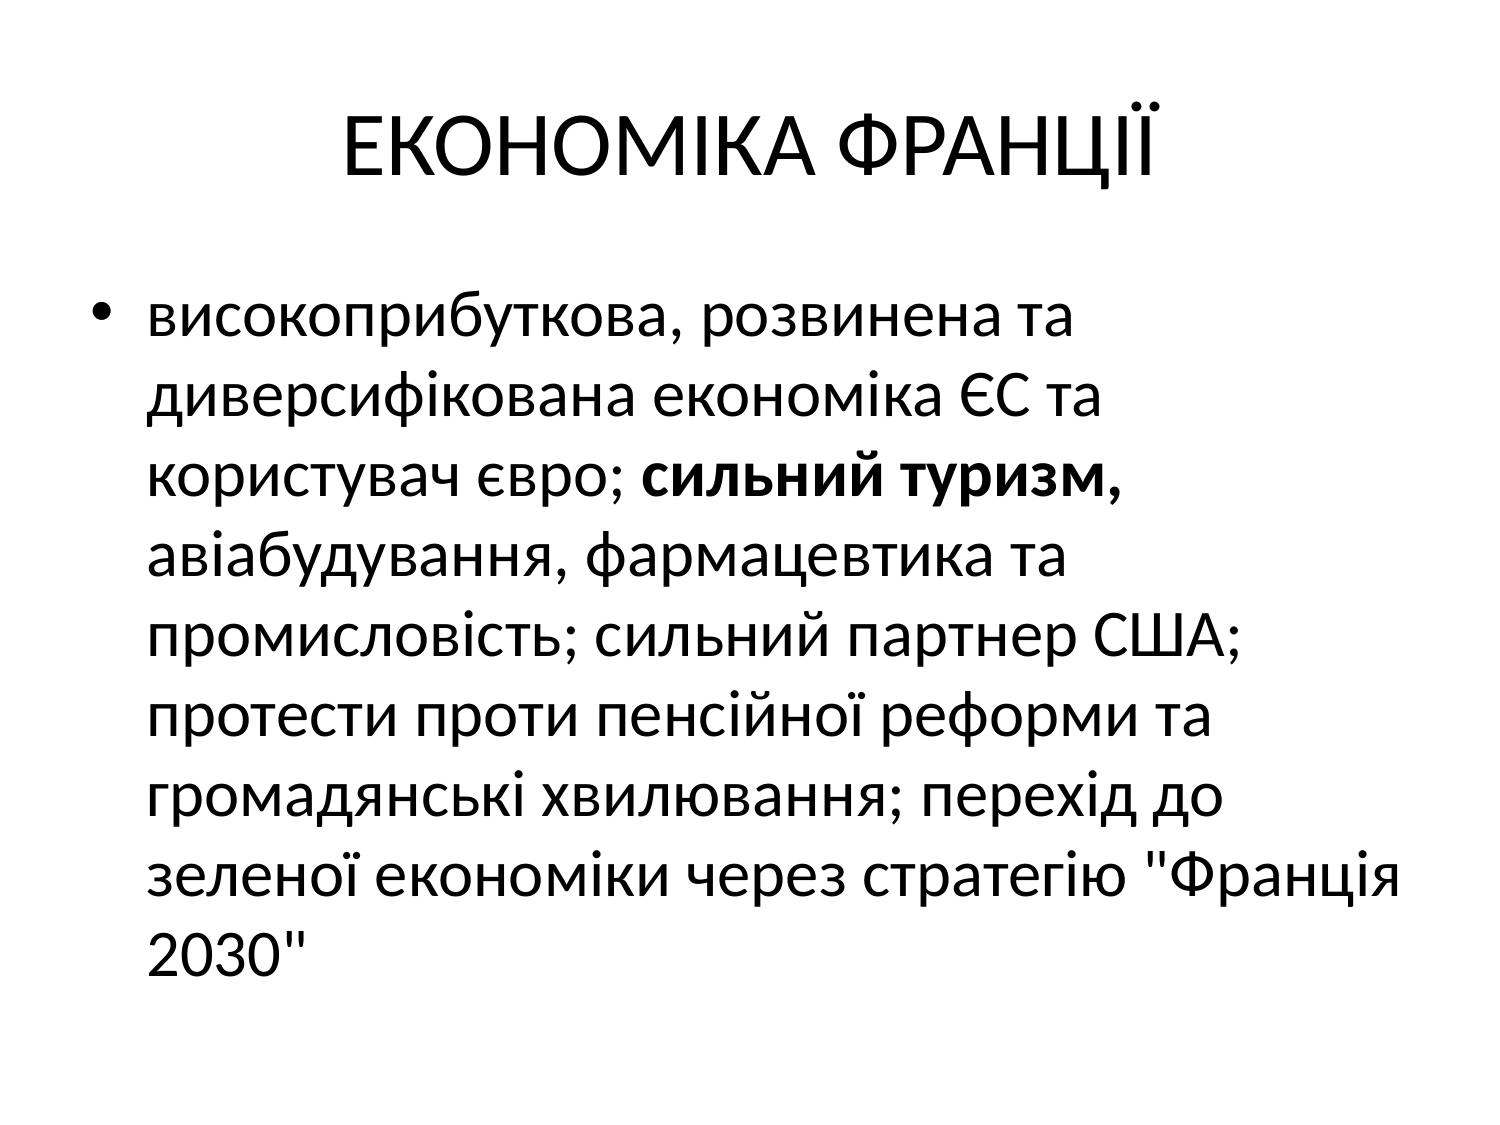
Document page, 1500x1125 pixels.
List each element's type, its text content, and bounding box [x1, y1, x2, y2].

list високоприбуткова, розвинена та диверсифікована економіка ЄС та користувач євро; сильний туризм, авіабудування, фармацевтика та промисловість; сильний партнер США; протести проти пенсійної реформи та громадянські хвилювання; перехід до зеленої економіки через стратегію "Франція 2030" [75, 262, 1425, 1005]
title ЕКОНОМІКА ФРАНЦІЇ [75, 45, 1425, 233]
